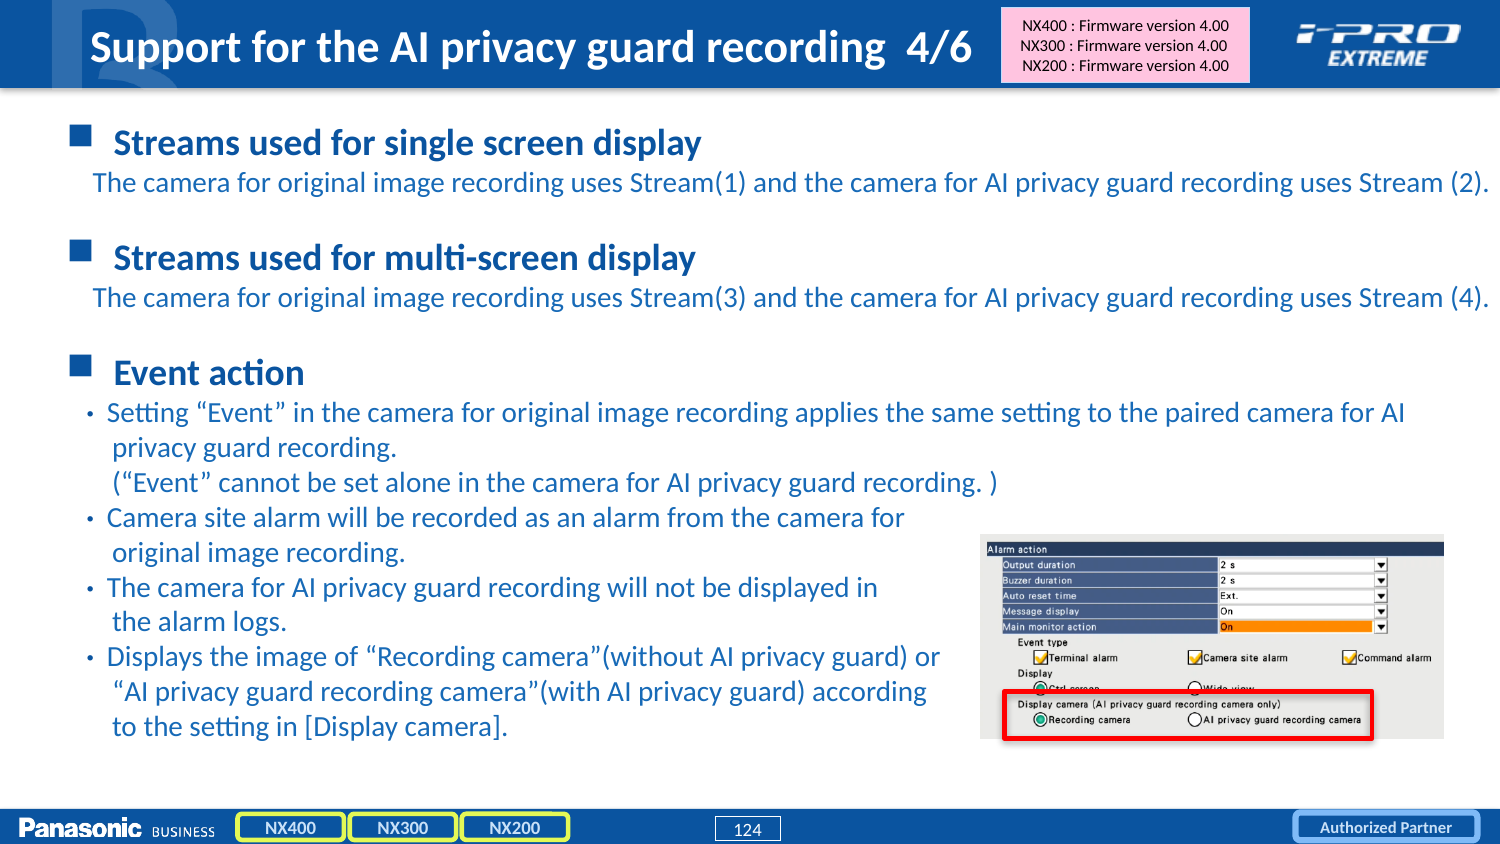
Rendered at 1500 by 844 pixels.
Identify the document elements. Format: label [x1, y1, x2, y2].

picture [980, 534, 1445, 739]
text_box [349, 813, 457, 840]
title [75, 1, 1334, 88]
text_box [1001, 7, 1250, 83]
text_box [461, 813, 569, 840]
picture [1334, 23, 1461, 66]
text_box [237, 813, 344, 840]
text_box [51, 110, 1500, 780]
